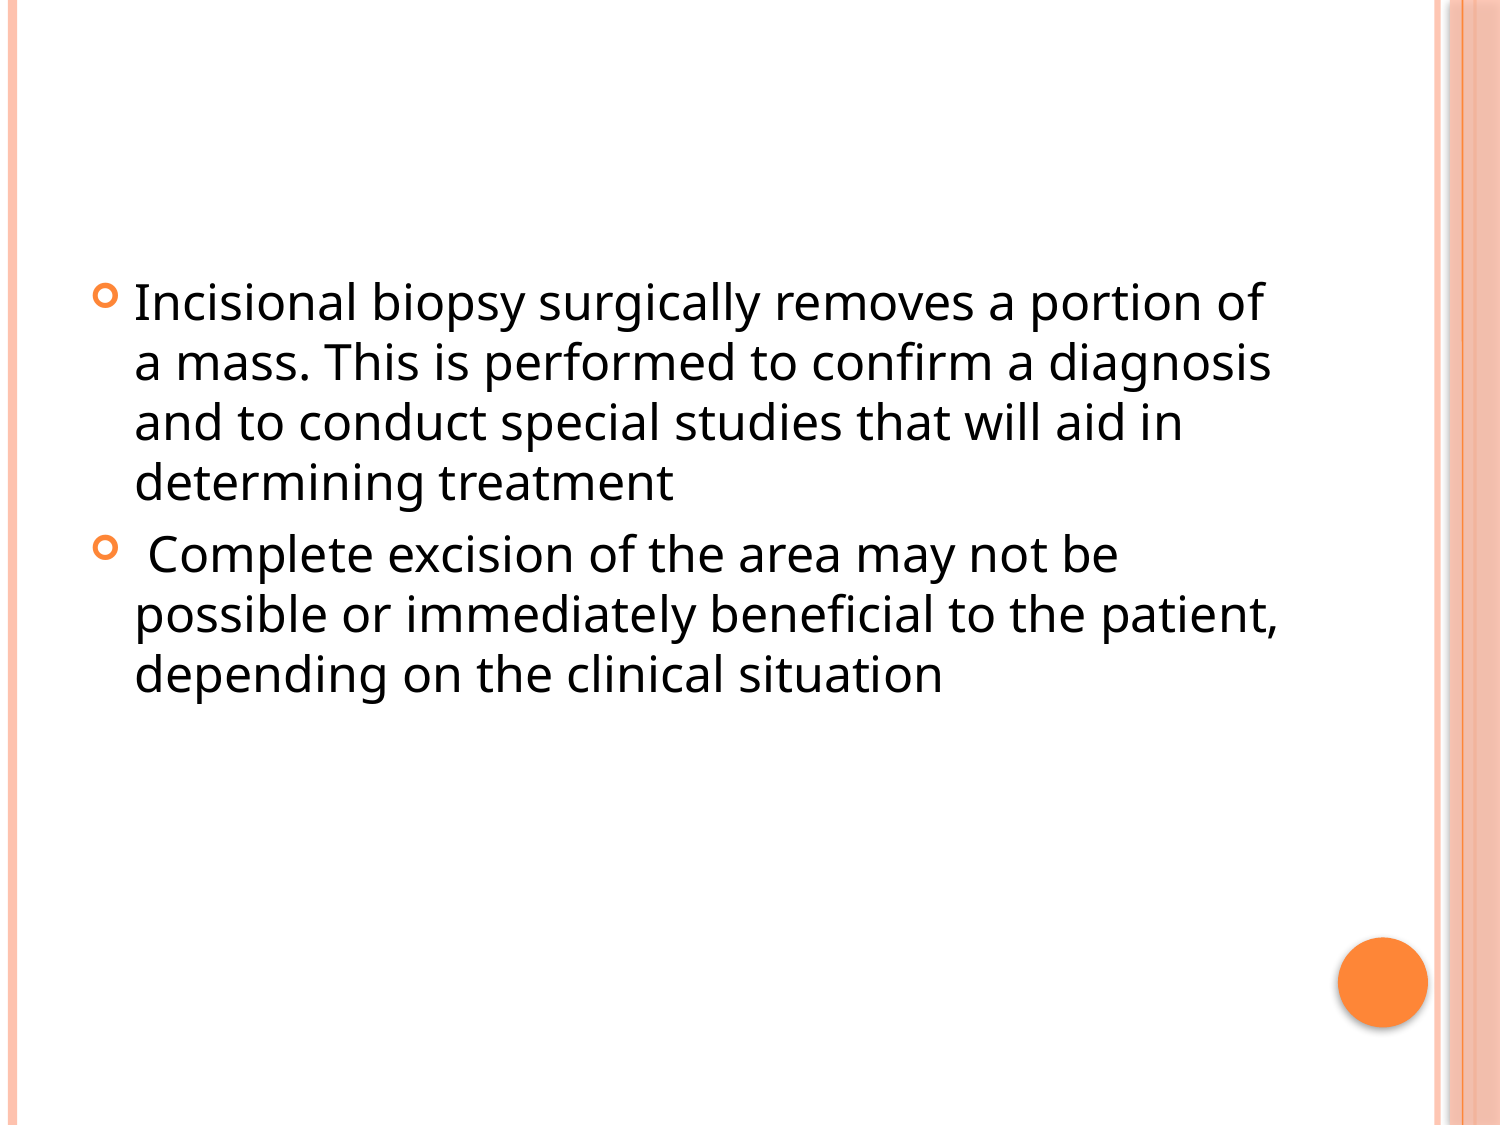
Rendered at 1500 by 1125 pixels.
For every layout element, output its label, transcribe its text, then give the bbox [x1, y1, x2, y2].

list Incisional biopsy surgically removes a portion of a mass. This is performed to confirm a diagnosis and to conduct special studies that will aid in determining treatment Complete excision of the area may not be possible or immediately beneficial to the patient, depending on the clinical situation [75, 262, 1300, 1062]
